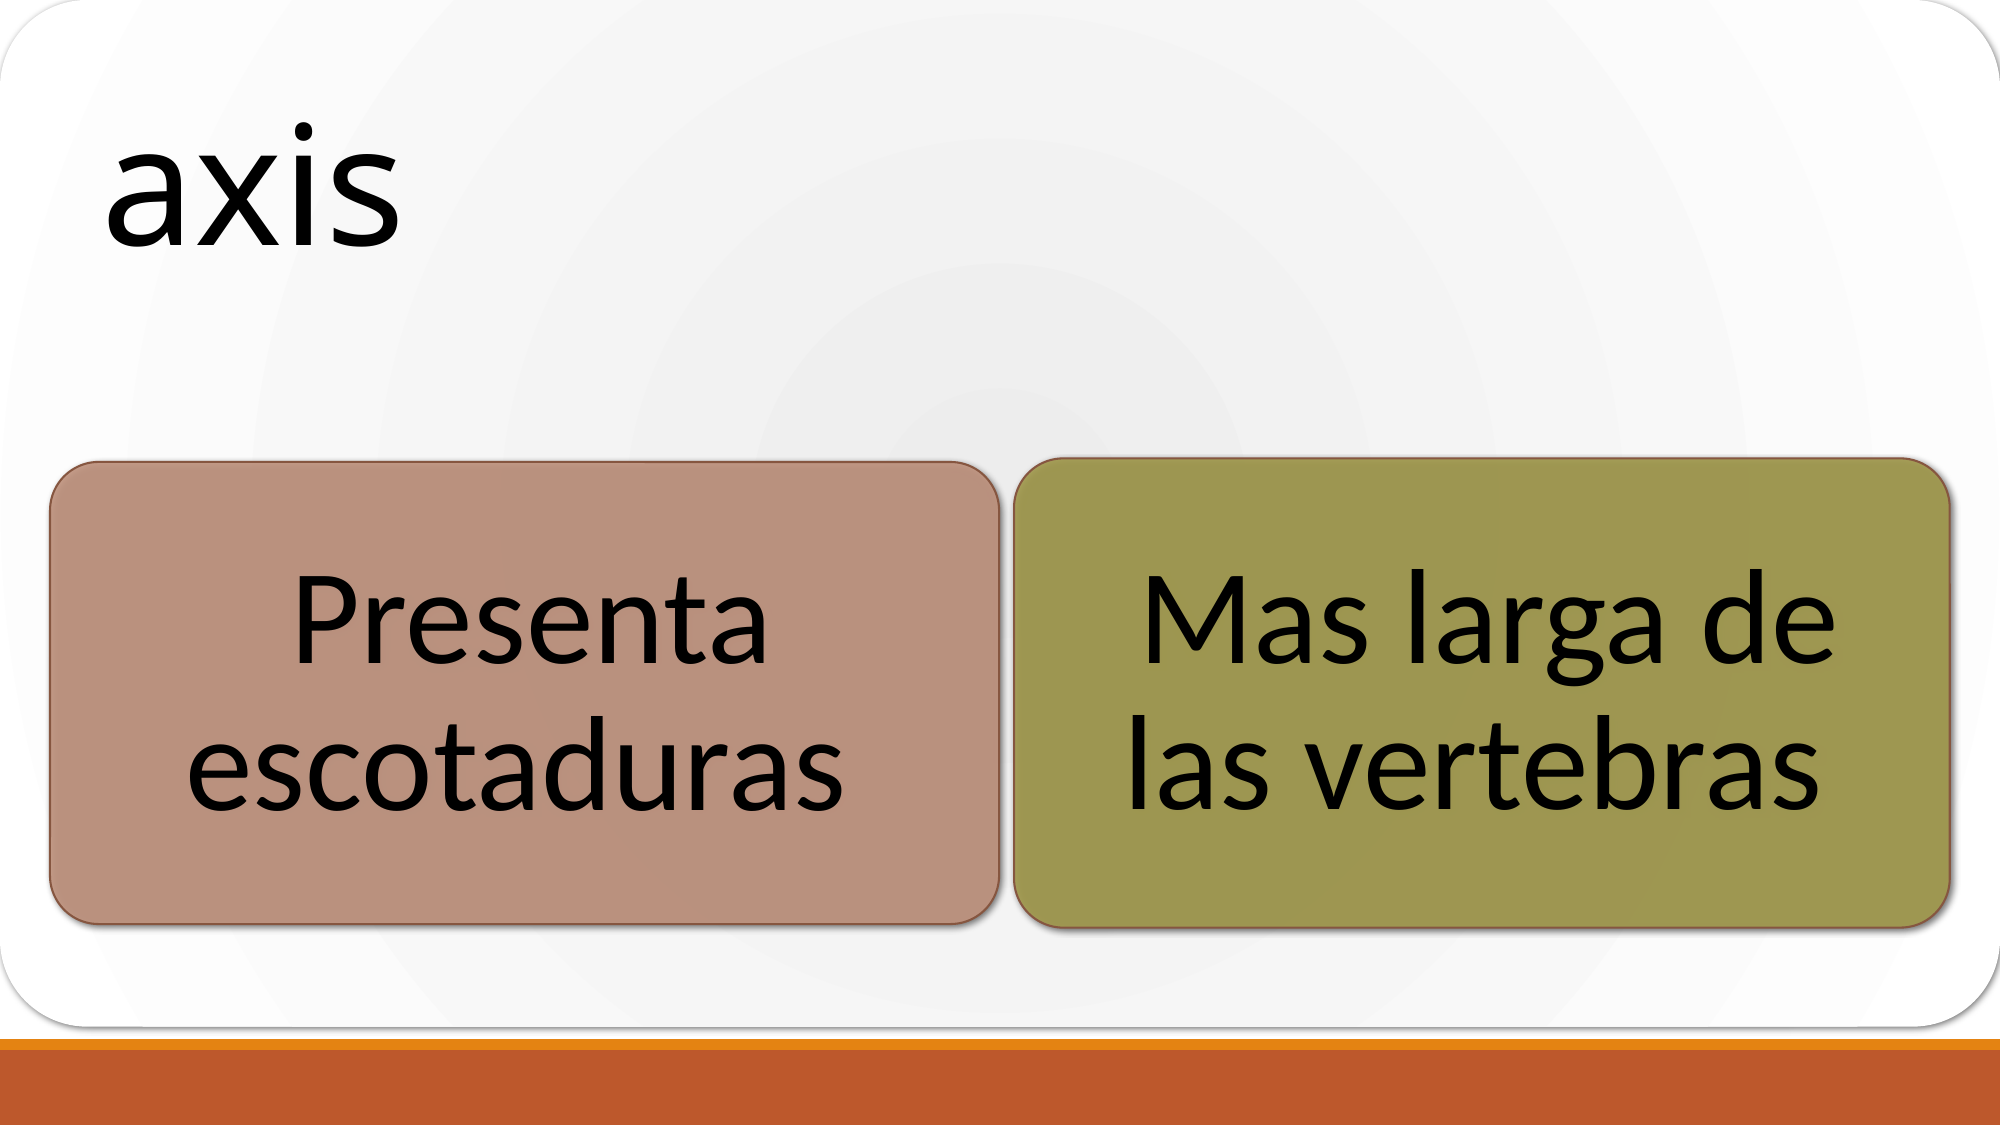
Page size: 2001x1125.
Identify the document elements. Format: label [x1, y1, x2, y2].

list [0, 0, 2000, 1028]
